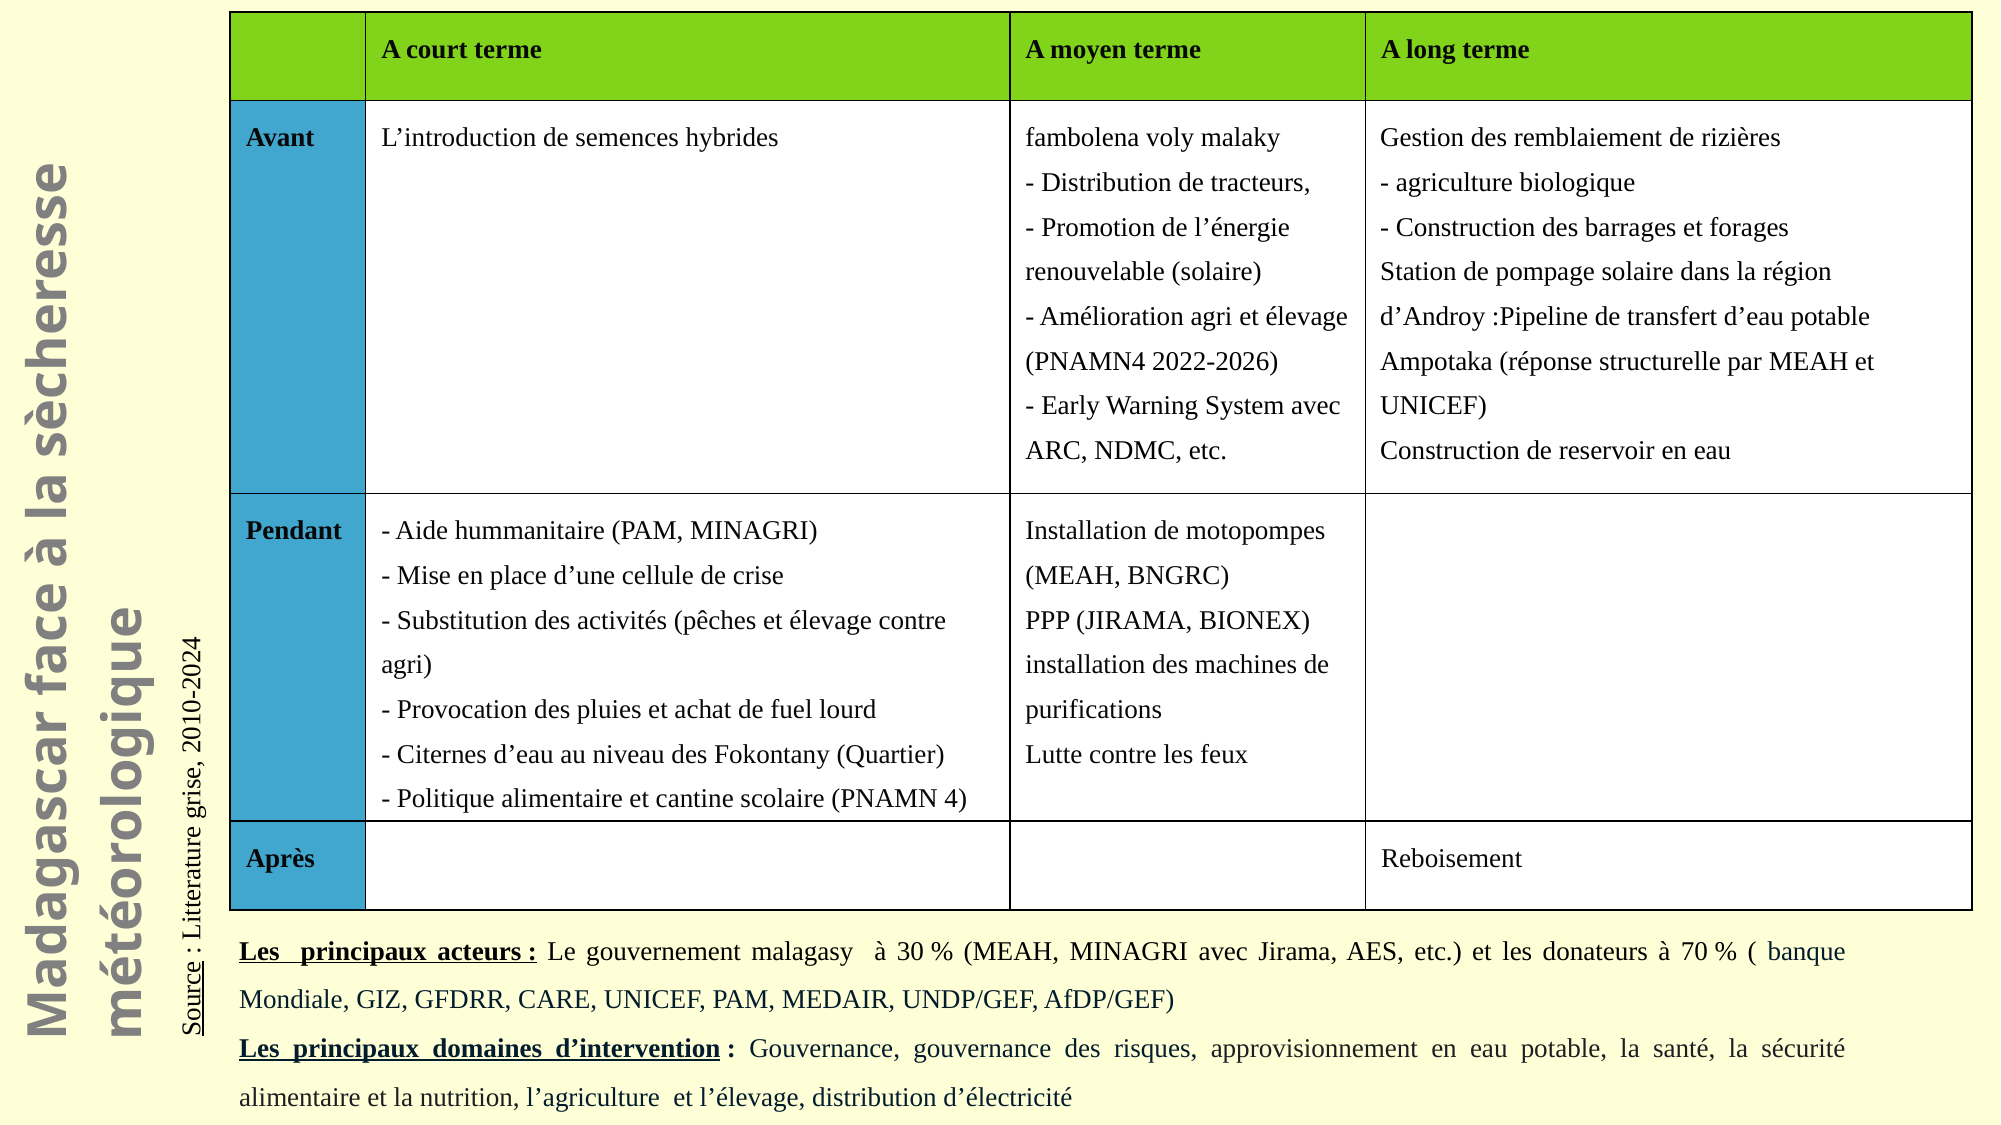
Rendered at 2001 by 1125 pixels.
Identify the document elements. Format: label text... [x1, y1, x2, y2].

table_cell [1366, 494, 1971, 820]
table_header A long terme [1366, 13, 1971, 100]
table_cell Installation de motopompes (MEAH, BNGRC) PPP (JIRAMA, BIONEX) installation des machines de purifications Lutte contre les feux [1011, 494, 1365, 820]
text_box Source : Litterature grise, 2010-2024 [149, 502, 254, 1052]
table_cell [1011, 822, 1365, 909]
table_header A court terme [366, 13, 1009, 100]
table_cell Gestion des remblaiement de rizières - agriculture biologique - Construction des barrages et forages Station de pompage solaire dans la région d’Androy :Pipeline de transfert d’eau potable Ampotaka (réponse structurelle par MEAH et UNICEF) Construction de reservoir en eau [1366, 101, 1971, 493]
table_cell fambolena voly malaky - Distribution de tracteurs, - Promotion de l’énergie renouvelable (solaire) - Amélioration agri et élevage (PNAMN4 2022-2026) - Early Warning System avec ARC, NDMC, etc. [1011, 101, 1365, 493]
table_header [231, 13, 365, 100]
table_cell Reboisement [1366, 822, 1971, 909]
table_cell [366, 822, 1009, 909]
text_box Les principaux acteurs : Le gouvernement malagasy à 30 % (MEAH, MINAGRI avec Jirama, AES, etc.) et les donateurs à 70 % ( banque Mondiale, GIZ, GFDRR, CARE, UNICEF, PAM, MEDAIR, UNDP/GEF, AfDP/GEF) Les principaux domaines d’intervention : Gouvernance, gouvernance des risques, approvisionnement en eau potable, la santé, la sécurité alimentaire et la nutrition, l’agriculture et l’élevage, distribution d’électricité [224, 909, 1861, 1103]
table_cell L’introduction de semences hybrides [366, 101, 1009, 493]
table_cell Après [254, 822, 365, 909]
table_cell - Aide hummanitaire (PAM, MINAGRI) - Mise en place d’une cellule de crise - Substitution des activités (pêches et élevage contre agri) - Provocation des pluies et achat de fuel lourd - Citernes d’eau au niveau des Fokontany (Quartier) - Politique alimentaire et cantine scolaire (PNAMN 4) [366, 494, 1009, 820]
table_cell Pendant [231, 494, 365, 820]
table_cell Avant [231, 101, 365, 493]
text_box Madagascar face à la sècheresse météorologique [0, 5, 160, 1056]
table_header A moyen terme [1011, 13, 1365, 100]
